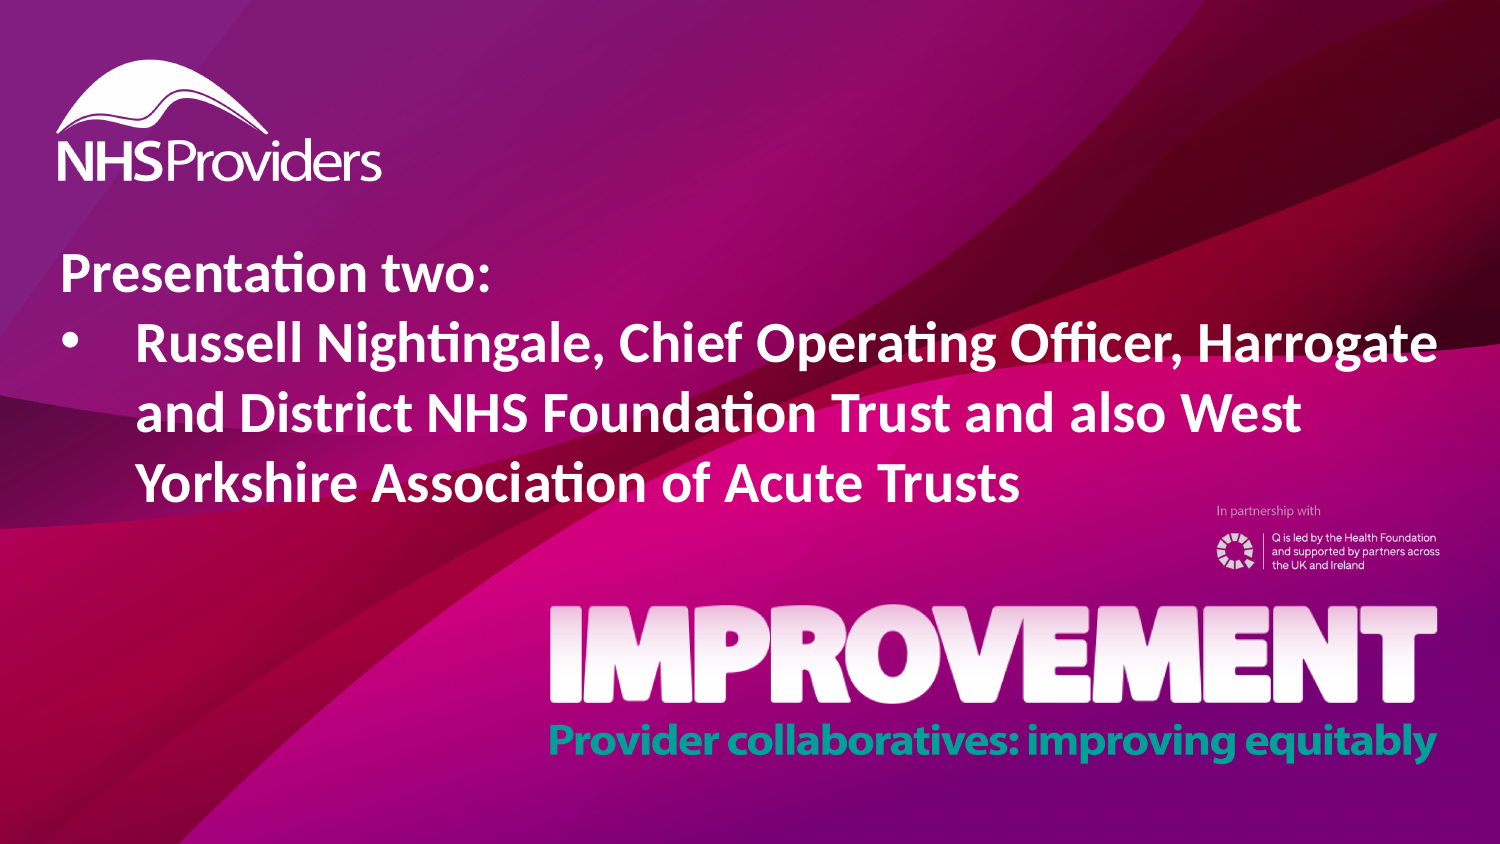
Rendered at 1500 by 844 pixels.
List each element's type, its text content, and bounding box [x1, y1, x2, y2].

picture [0, 0, 1500, 844]
text_box Presentation two: Russell Nightingale, Chief Operating Officer, Harrogate and District NHS Foundation Trust and also West Yorkshire Association of Acute Trusts [45, 226, 1480, 592]
